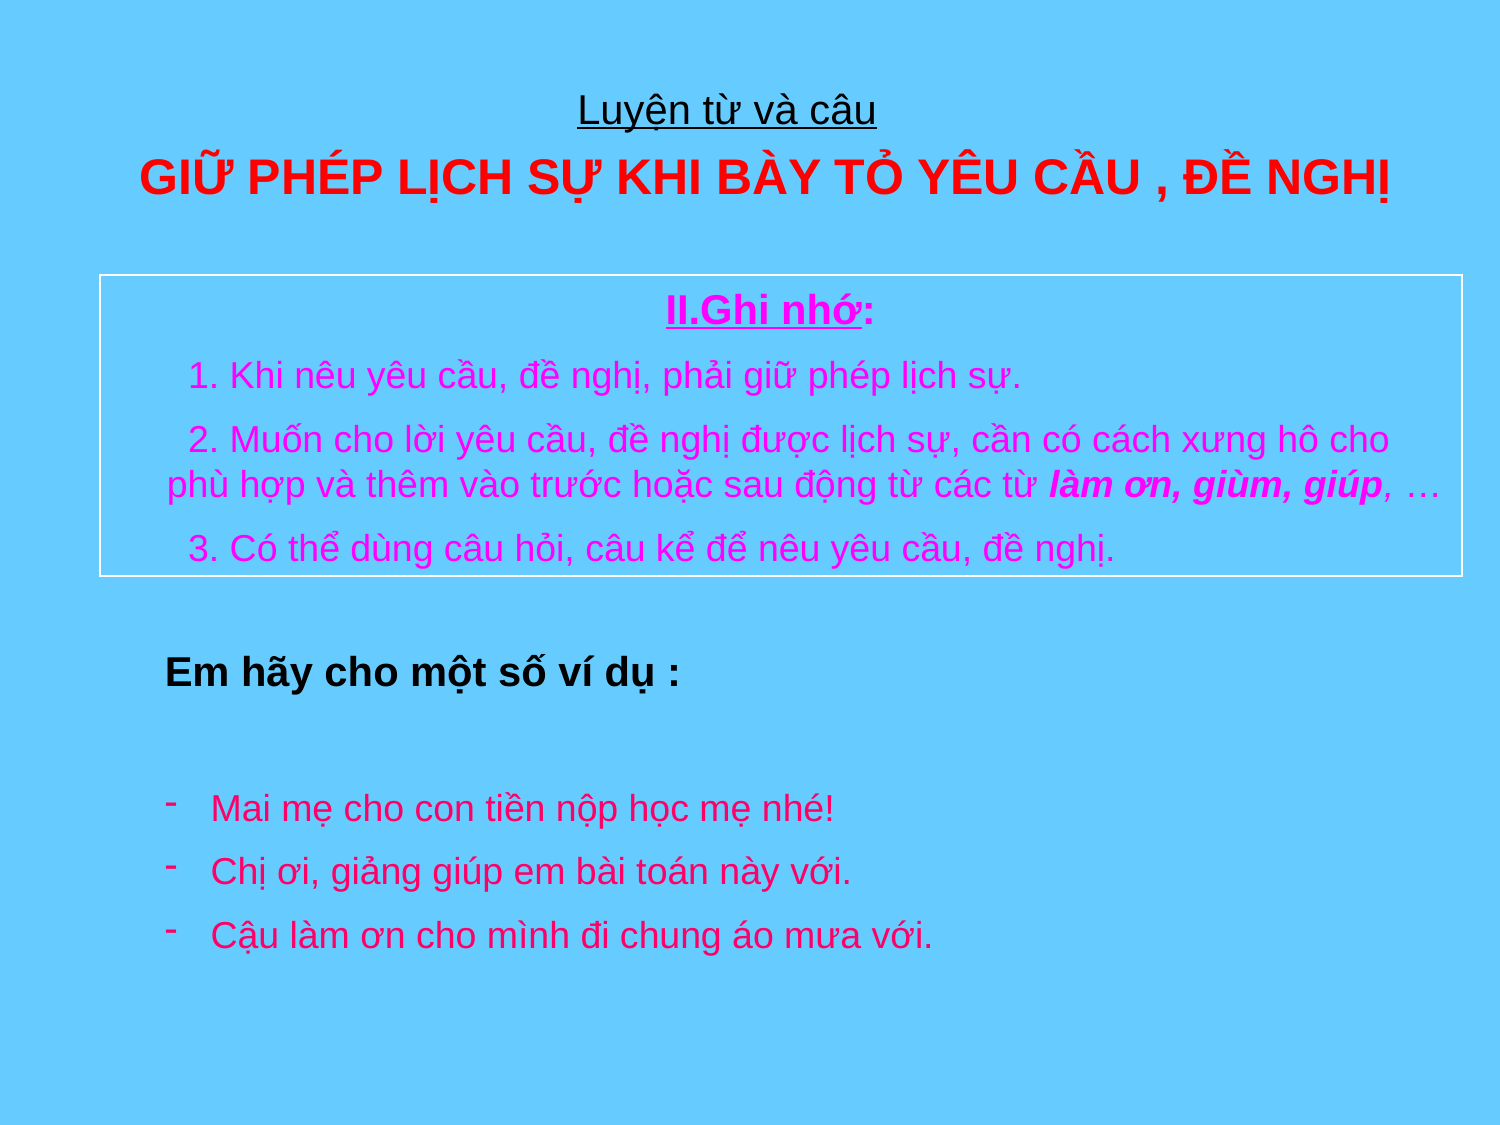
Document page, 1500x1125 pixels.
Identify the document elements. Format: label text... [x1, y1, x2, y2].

text_box Luyện từ và câu [562, 75, 975, 137]
text_box Em hãy cho một số ví dụ : [150, 637, 950, 703]
text_box GIỮ PHÉP LỊCH SỰ KHI BÀY TỎ YÊU CẦU , ĐỀ NGHỊ [125, 137, 1450, 213]
text_box II.Ghi nhớ: 1. Khi nêu yêu cầu, đề nghị, phải giữ phép lịch sự. 2. Muốn cho lời yêu cầu, đề nghị được lịch sự, cần có cách xưng hô cho phù hợp và thêm vào trước hoặc sau động từ các từ làm ơn, giùm, giúp, … 3. Có thể dùng câu hỏi, câu kể để nêu yêu cầu, đề nghị. [99, 275, 1463, 577]
text_box Mai mẹ cho con tiền nộp học mẹ nhé! Chị ơi, giảng giúp em bài toán này với. Cậu làm ơn cho mình đi chung áo mưa với. [149, 712, 1125, 964]
